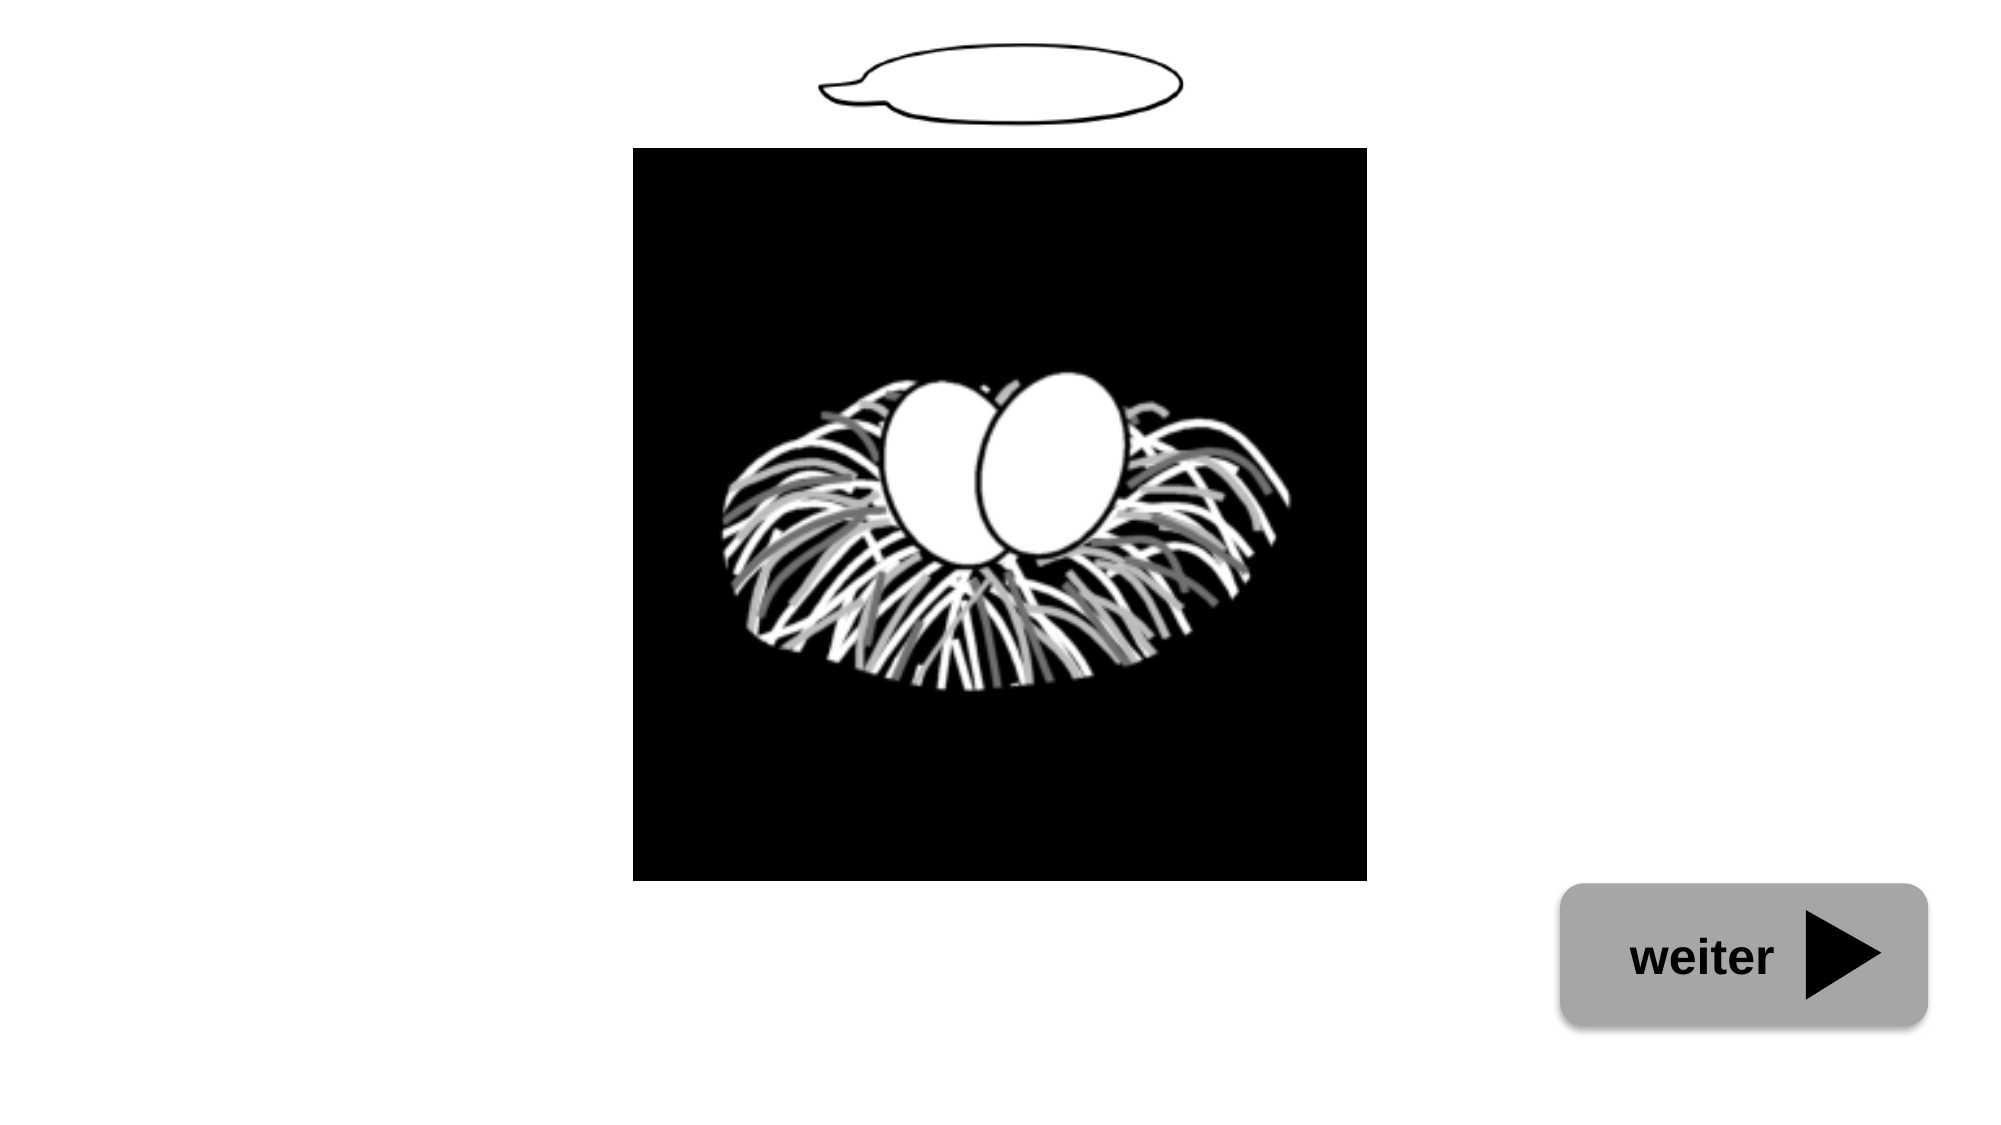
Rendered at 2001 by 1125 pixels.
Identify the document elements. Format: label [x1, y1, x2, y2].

text_box [1473, 832, 1959, 1078]
picture [633, 6, 1367, 881]
text_box [1560, 883, 1929, 1027]
